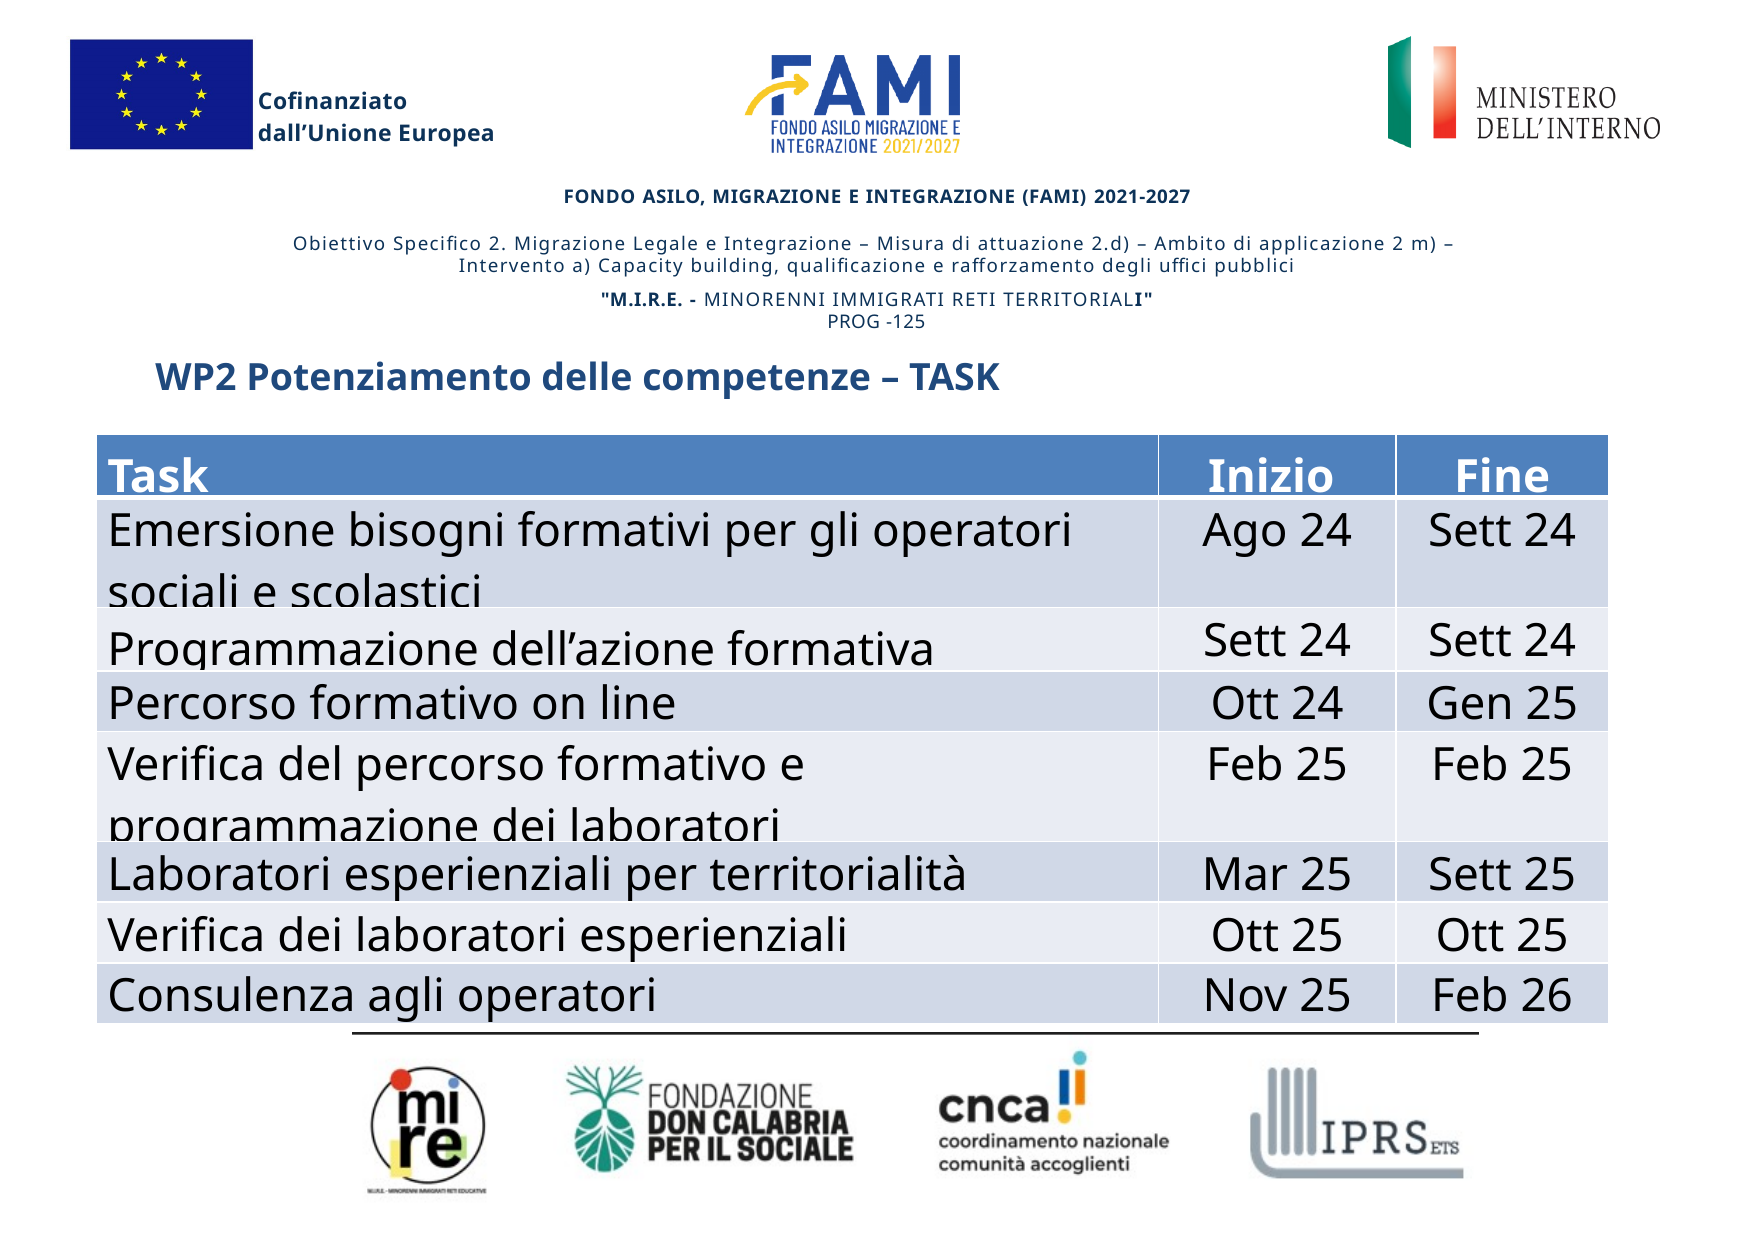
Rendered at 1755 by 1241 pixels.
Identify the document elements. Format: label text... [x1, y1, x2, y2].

table_cell Laboratori esperienziali per territorialità [97, 842, 1158, 901]
table_cell Gen 25 [1397, 672, 1608, 731]
table_cell Verifica del percorso formativo e programmazione dei laboratori [97, 732, 1158, 841]
text_box FONDO ASILO, MIGRAZIONE E INTEGRAZIONE (FAMI) 2021-2027 Obiettivo Specifico 2. Migrazione Legale e Integrazione – Misura di attuazione 2.d) – Ambito di applicazione 2 m) – Intervento a) Capacity building, qualificazione e rafforzamento degli uffici pubblici "M.I.R.E. - MINORENNI IMMIGRATI RETI TERRITORIALI" PROG -125 [287, 194, 1467, 344]
picture [66, 35, 257, 151]
table_cell Ott 25 [1159, 903, 1395, 962]
table_cell Ago 24 [1159, 500, 1395, 607]
table_cell Nov 25 [1159, 964, 1395, 1023]
picture [351, 1032, 1479, 1204]
text_box Cofinanziato dall’Unione Europea [262, 82, 551, 146]
table_cell Sett 25 [1397, 842, 1608, 901]
table_cell Verifica dei laboratori esperienziali [97, 903, 1158, 962]
table_cell Sett 24 [1397, 500, 1608, 607]
table_cell Programmazione dell’azione formativa [97, 608, 1158, 670]
table_cell Feb 26 [1397, 964, 1608, 1023]
text_box WP2 Potenziamento delle competenze – TASK [139, 345, 1017, 405]
table_cell Ott 25 [1397, 903, 1608, 962]
table_cell Consulenza agli operatori [97, 964, 1158, 1023]
picture [744, 54, 961, 153]
table_cell Mar 25 [1159, 842, 1395, 901]
table_header Inizio [1159, 435, 1395, 495]
table_cell Feb 25 [1397, 732, 1608, 841]
table_cell Feb 25 [1159, 732, 1395, 841]
table_header Task [97, 435, 1158, 495]
table_header Fine [1397, 435, 1608, 495]
table_cell Ott 24 [1159, 672, 1395, 731]
table_cell Emersione bisogni formativi per gli operatori sociali e scolastici [97, 500, 1158, 607]
picture [1387, 36, 1661, 148]
table_cell Percorso formativo on line [97, 672, 1158, 731]
table_cell Sett 24 [1159, 608, 1395, 670]
table_cell Sett 24 [1397, 608, 1608, 670]
